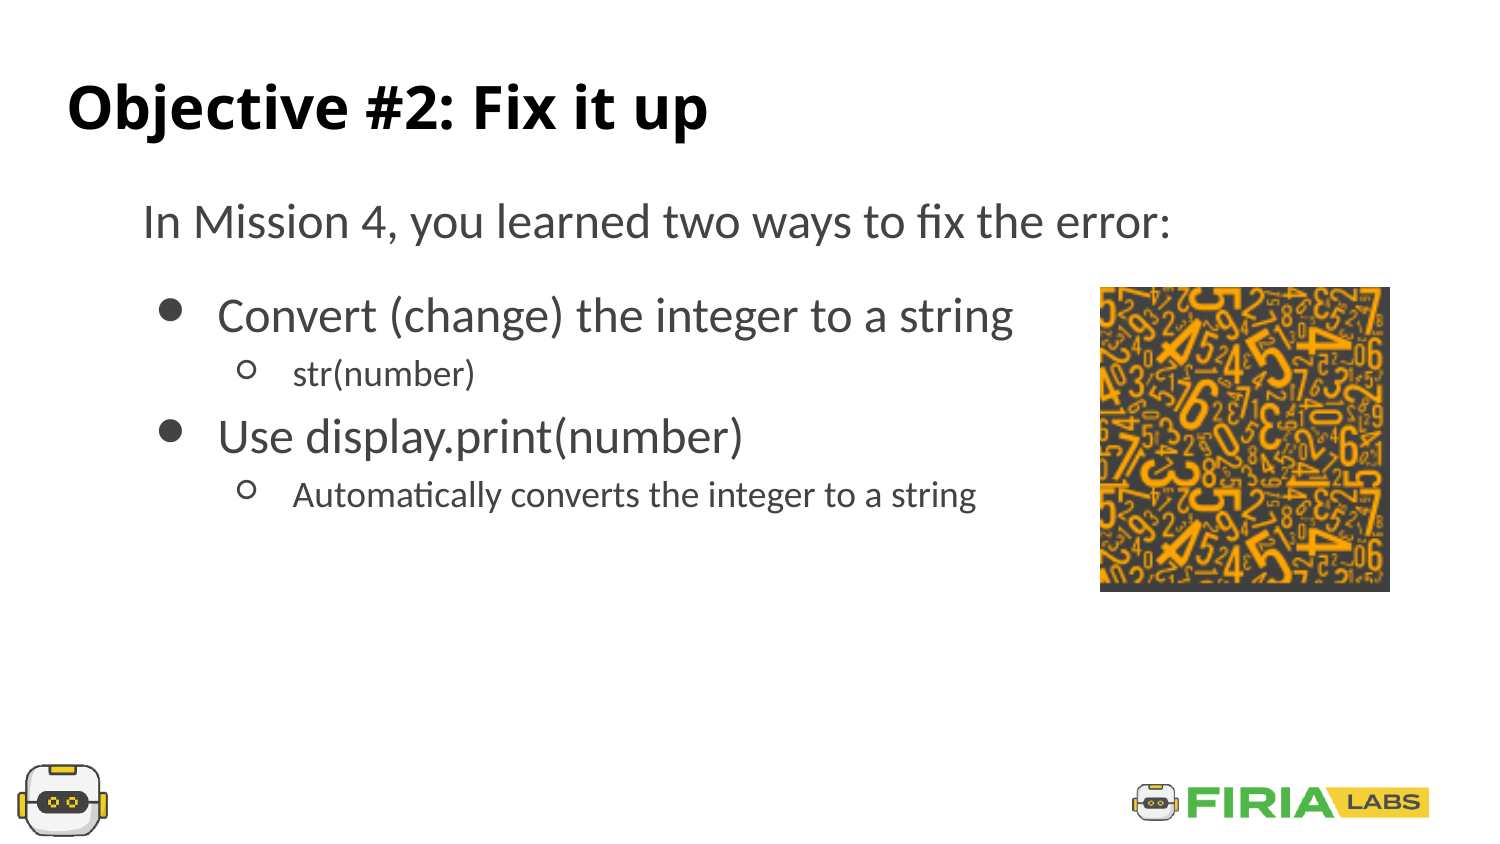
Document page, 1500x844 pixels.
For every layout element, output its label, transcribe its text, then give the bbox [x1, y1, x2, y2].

title Objective #2: Fix it up [51, 55, 1449, 158]
picture [1100, 287, 1390, 592]
list In Mission 4, you learned two ways to fix the error: Convert (change) the integer to a string str(number) Use display.print(number) Automatically converts the integer to a string [127, 164, 1373, 767]
picture [17, 764, 108, 837]
picture [1121, 777, 1436, 826]
